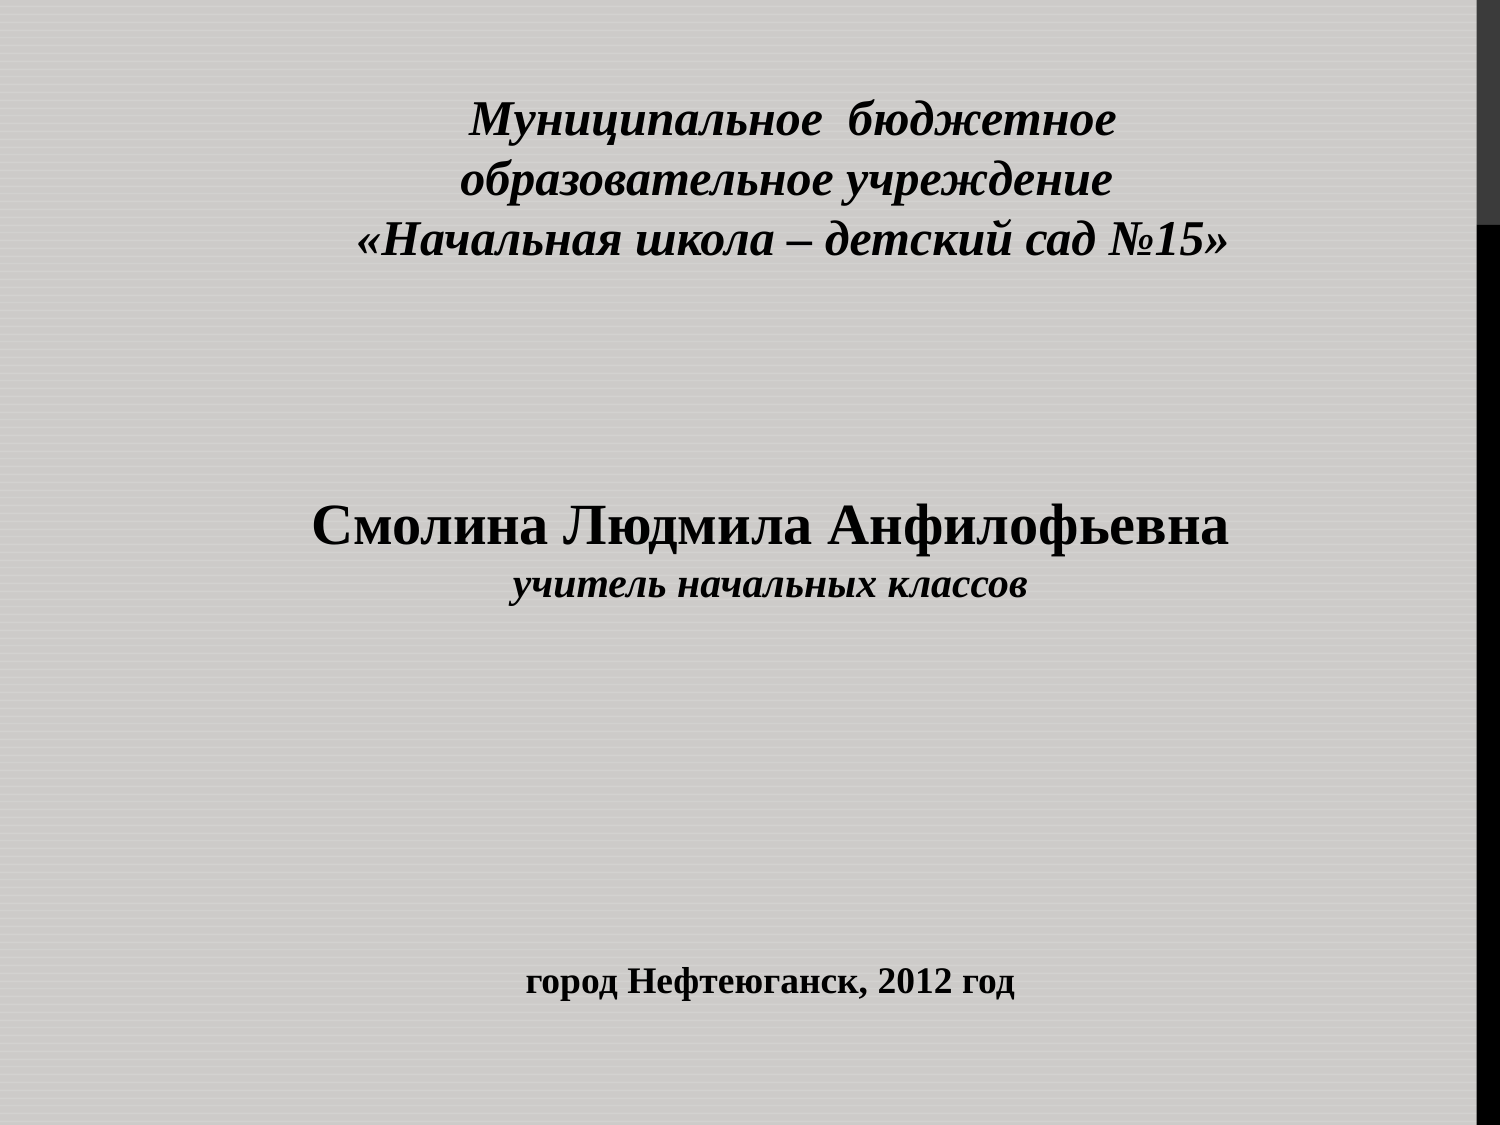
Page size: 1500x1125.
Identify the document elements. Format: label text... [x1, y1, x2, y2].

text_box Муниципальное бюджетное образовательное учреждение «Начальная школа – детский сад №15» [265, 78, 1321, 273]
text_box Смолина Людмила Анфилофьевна учитель начальных классов город Нефтеюганск, 2012 год [90, 58, 1451, 1009]
